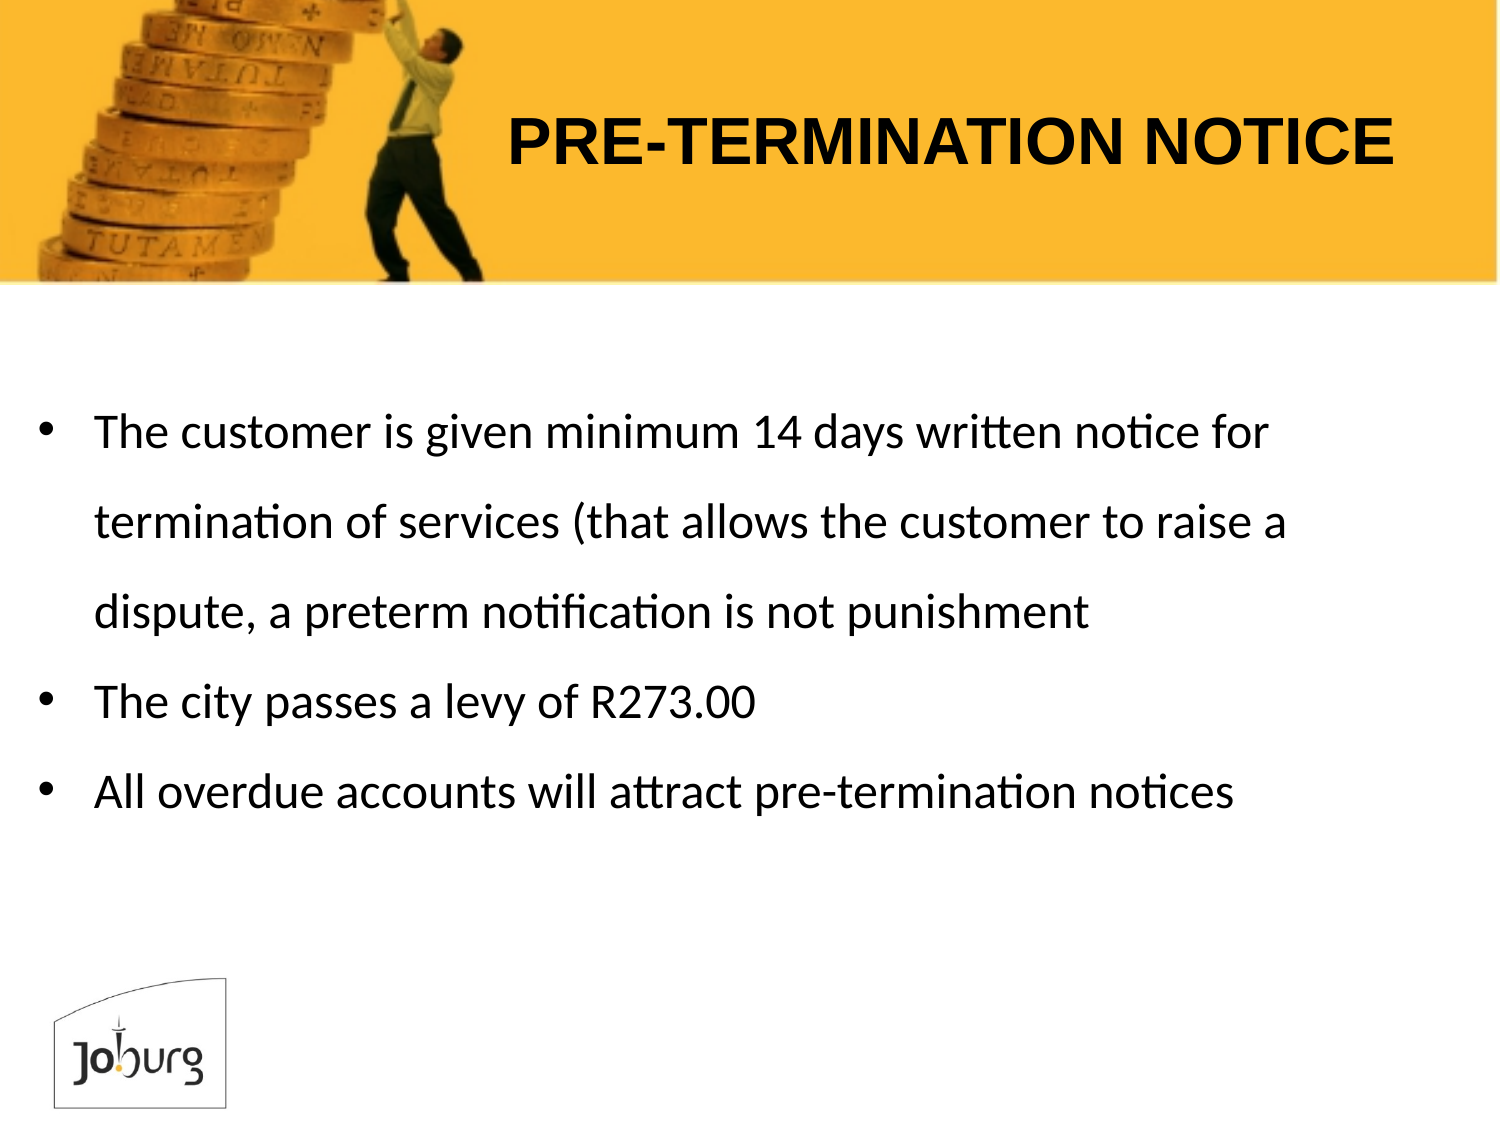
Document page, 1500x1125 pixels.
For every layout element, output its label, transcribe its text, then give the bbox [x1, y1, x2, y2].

picture [0, 944, 299, 1125]
text_box The customer is given minimum 14 days written notice for termination of services (that allows the customer to raise a dispute, a preterm notification is not punishment The city passes a levy of R273.00 All overdue accounts will attract pre-termination notices [22, 360, 1464, 826]
picture [0, 0, 1500, 285]
